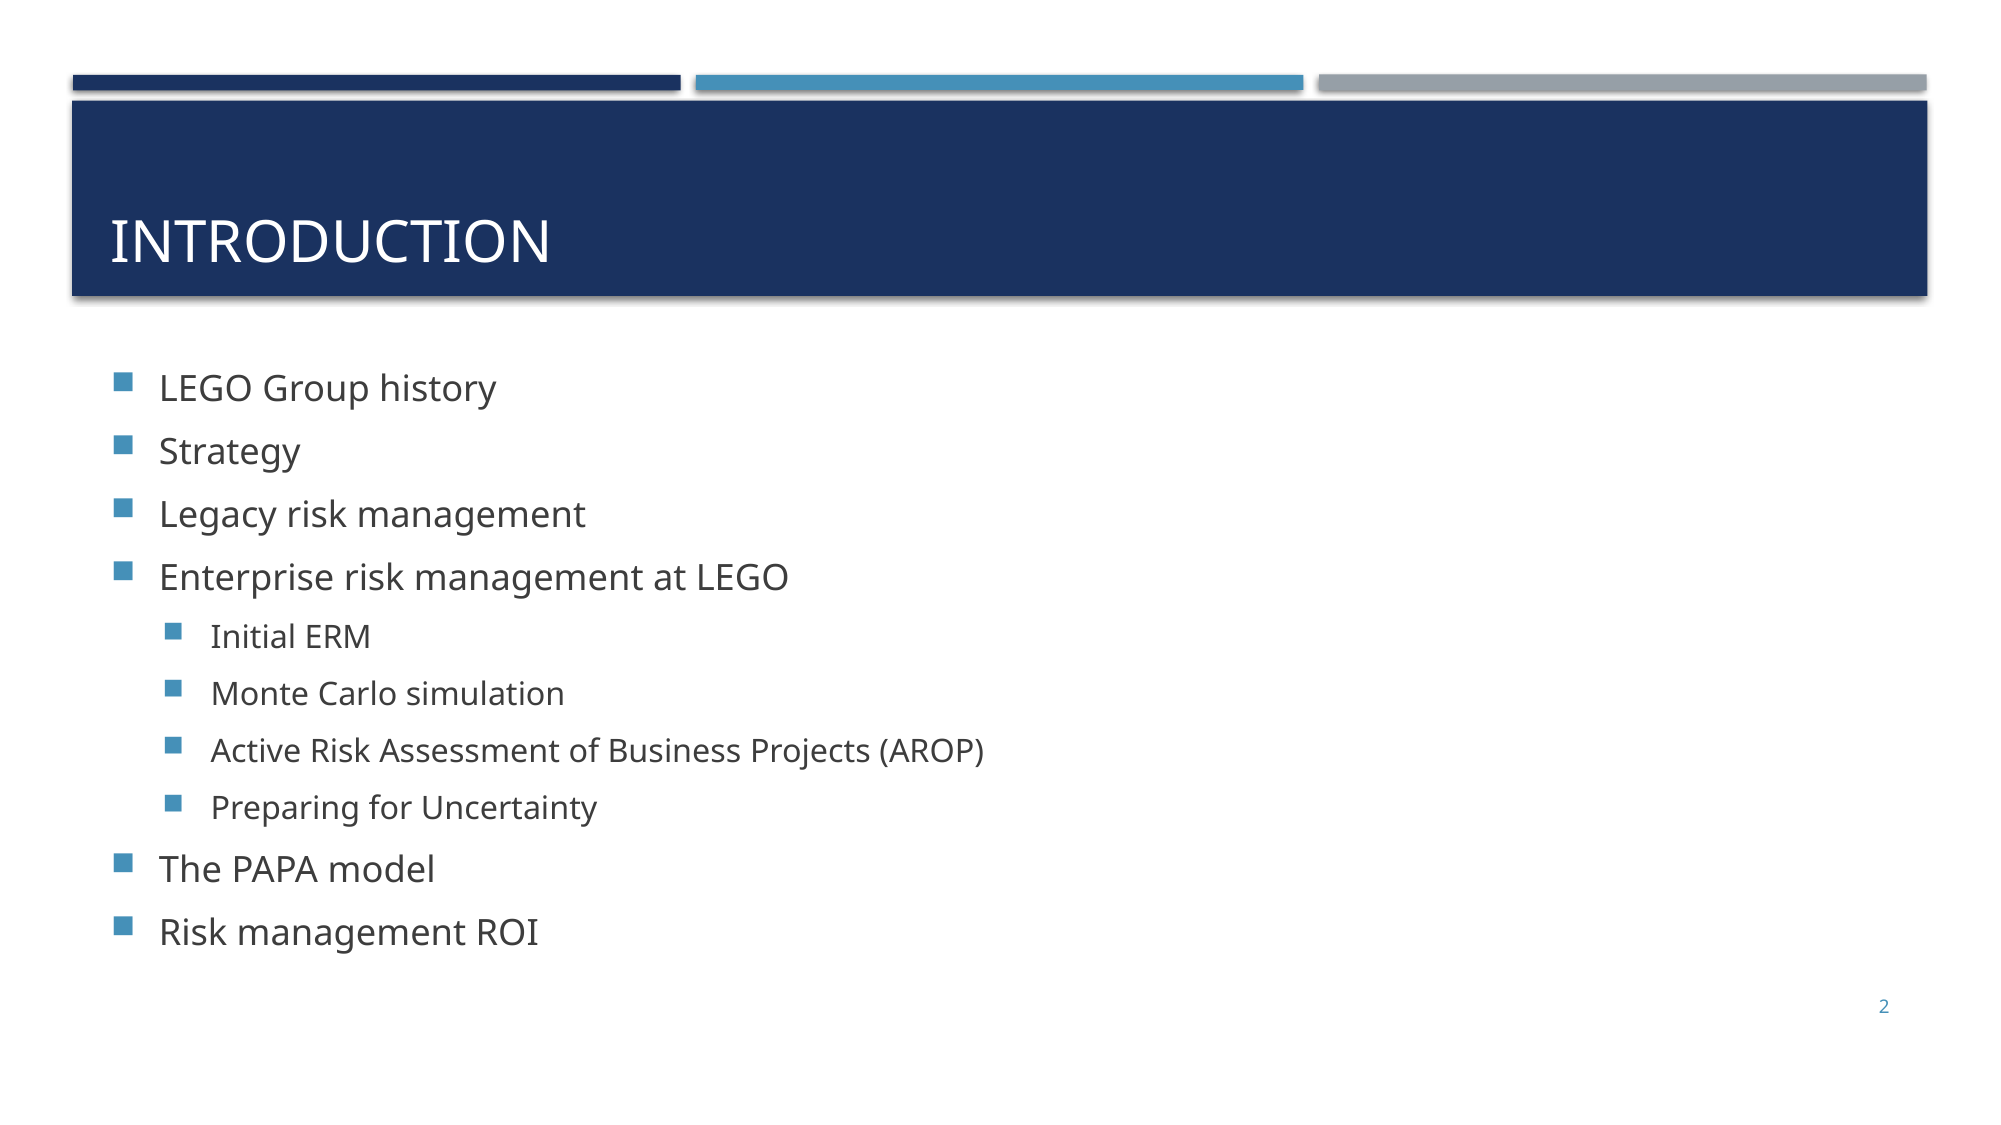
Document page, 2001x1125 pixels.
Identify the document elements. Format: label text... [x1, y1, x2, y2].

list LEGO Group history Strategy Legacy risk management Enterprise risk management at LEGO Initial ERM Monte Carlo simulation Active Risk Assessment of Business Projects (AROP) Preparing for Uncertainty The PAPA model Risk management ROI [95, 357, 1905, 962]
slide_number 2 [1732, 977, 1905, 1037]
title introduction [95, 115, 1905, 282]
